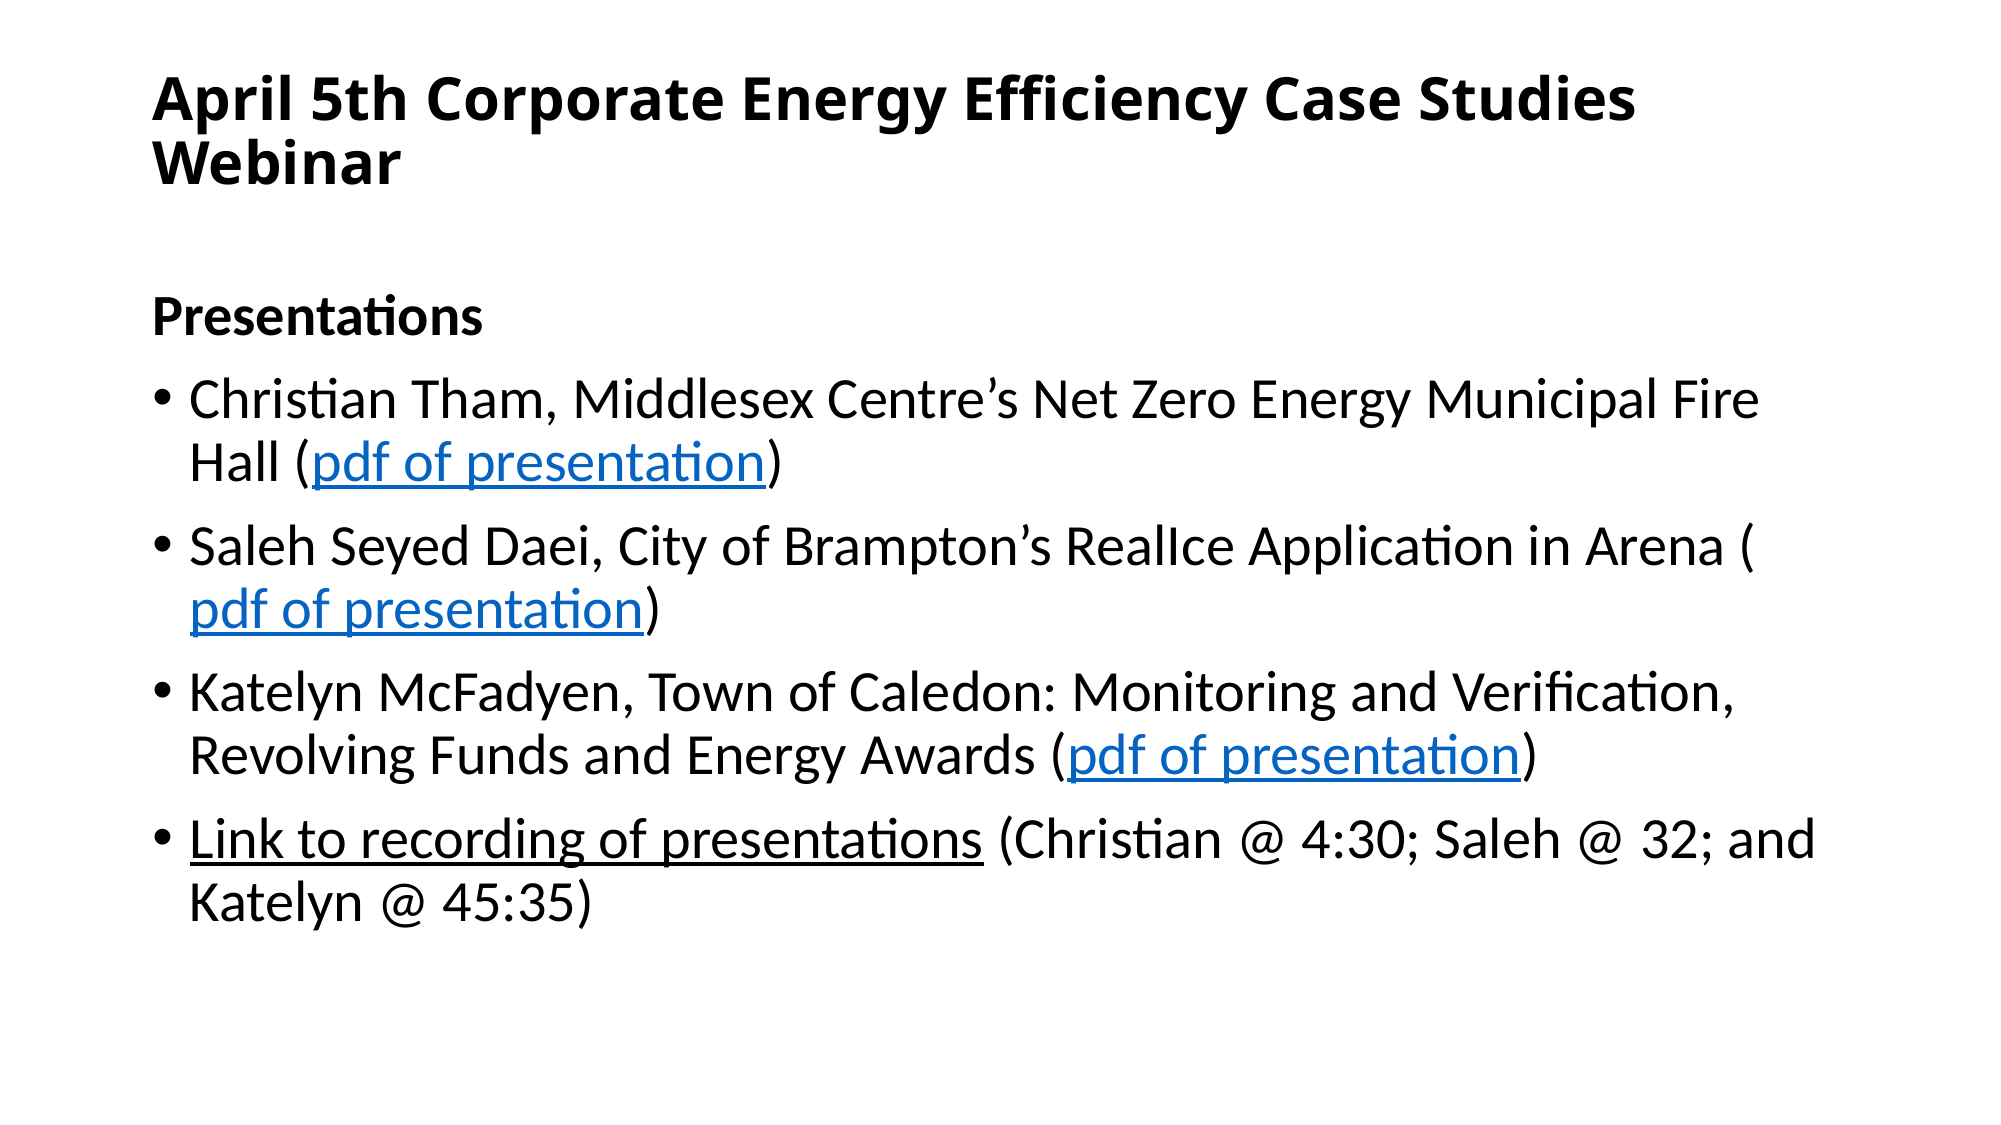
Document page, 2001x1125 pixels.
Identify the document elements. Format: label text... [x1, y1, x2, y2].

list Presentations Christian Tham, Middlesex Centre’s Net Zero Energy Municipal Fire Hall (pdf of presentation) Saleh Seyed Daei, City of Brampton’s RealIce Application in Arena (pdf of presentation) Katelyn McFadyen, Town of Caledon: Monitoring and Verification, Revolving Funds and Energy Awards (pdf of presentation) Link to recording of presentations (Christian @ 4:30; Saleh @ 32; and Katelyn @ 45:35) [137, 277, 1863, 992]
title April 5th Corporate Energy Efficiency Case Studies Webinar [137, 59, 1863, 277]
